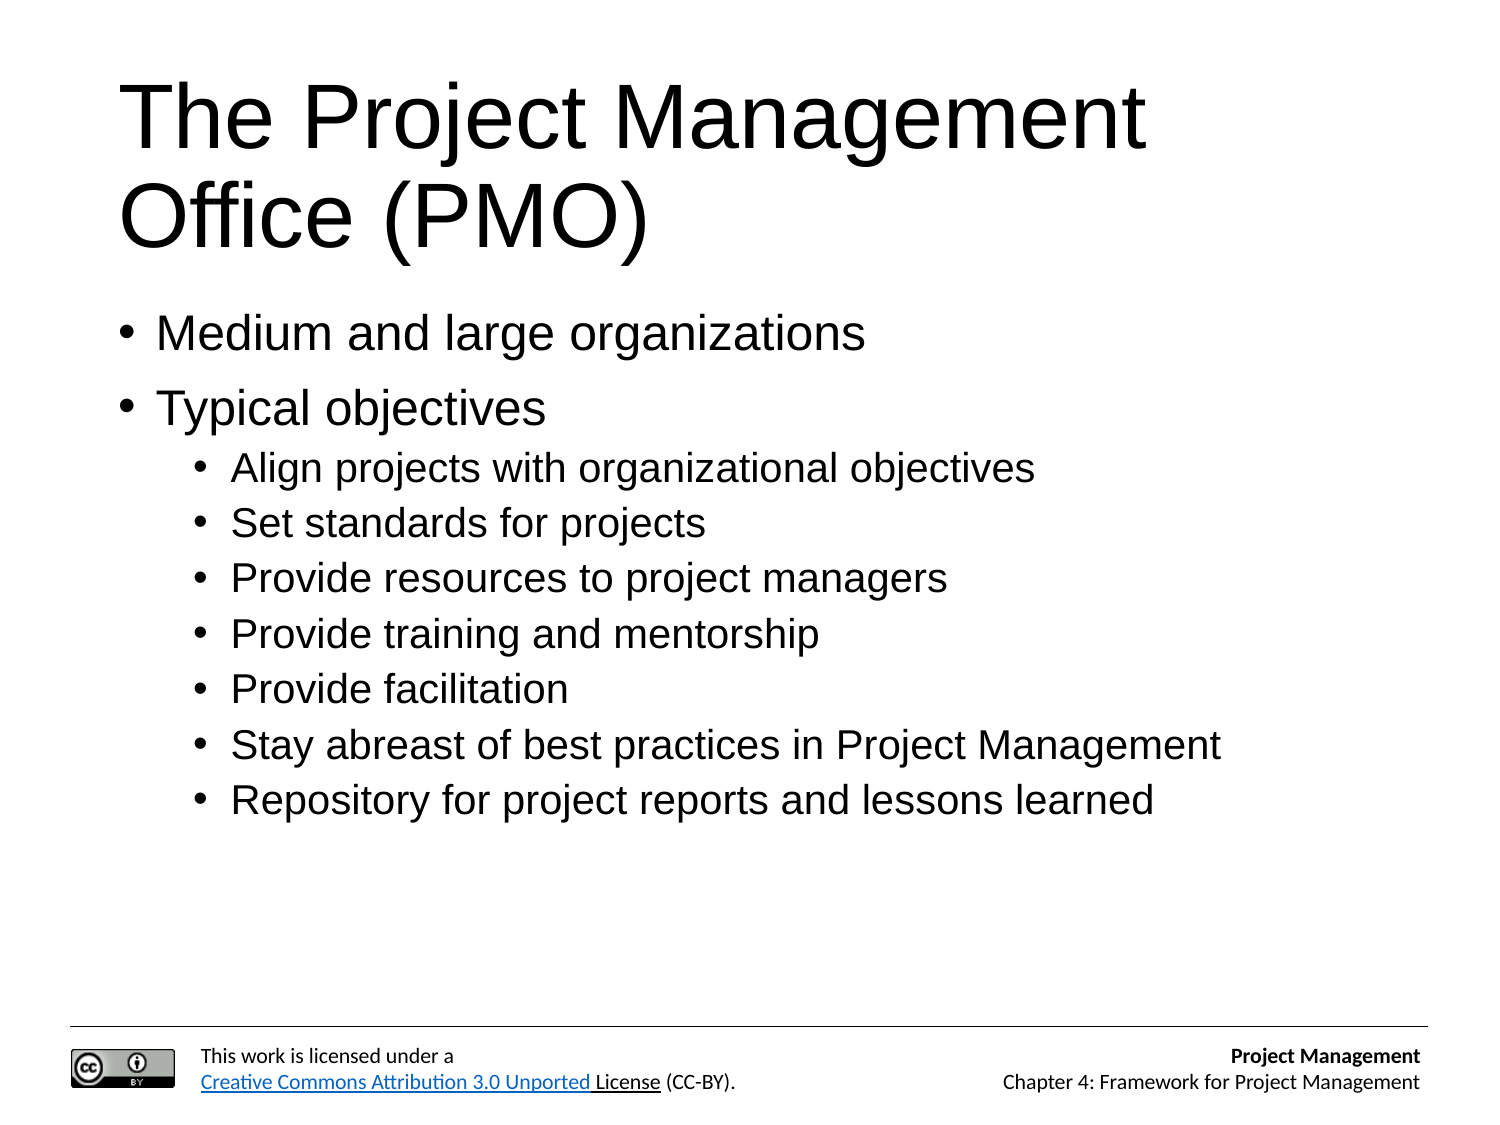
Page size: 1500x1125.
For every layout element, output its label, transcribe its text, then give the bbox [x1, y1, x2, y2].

list Medium and large organizations Typical objectives Align projects with organizational objectives Set standards for projects Provide resources to project managers Provide training and mentorship Provide facilitation Stay abreast of best practices in Project Management Repository for project reports and lessons learned [103, 299, 1397, 1014]
title The Project Management Office (PMO) [103, 59, 1397, 278]
picture [71, 1049, 175, 1088]
